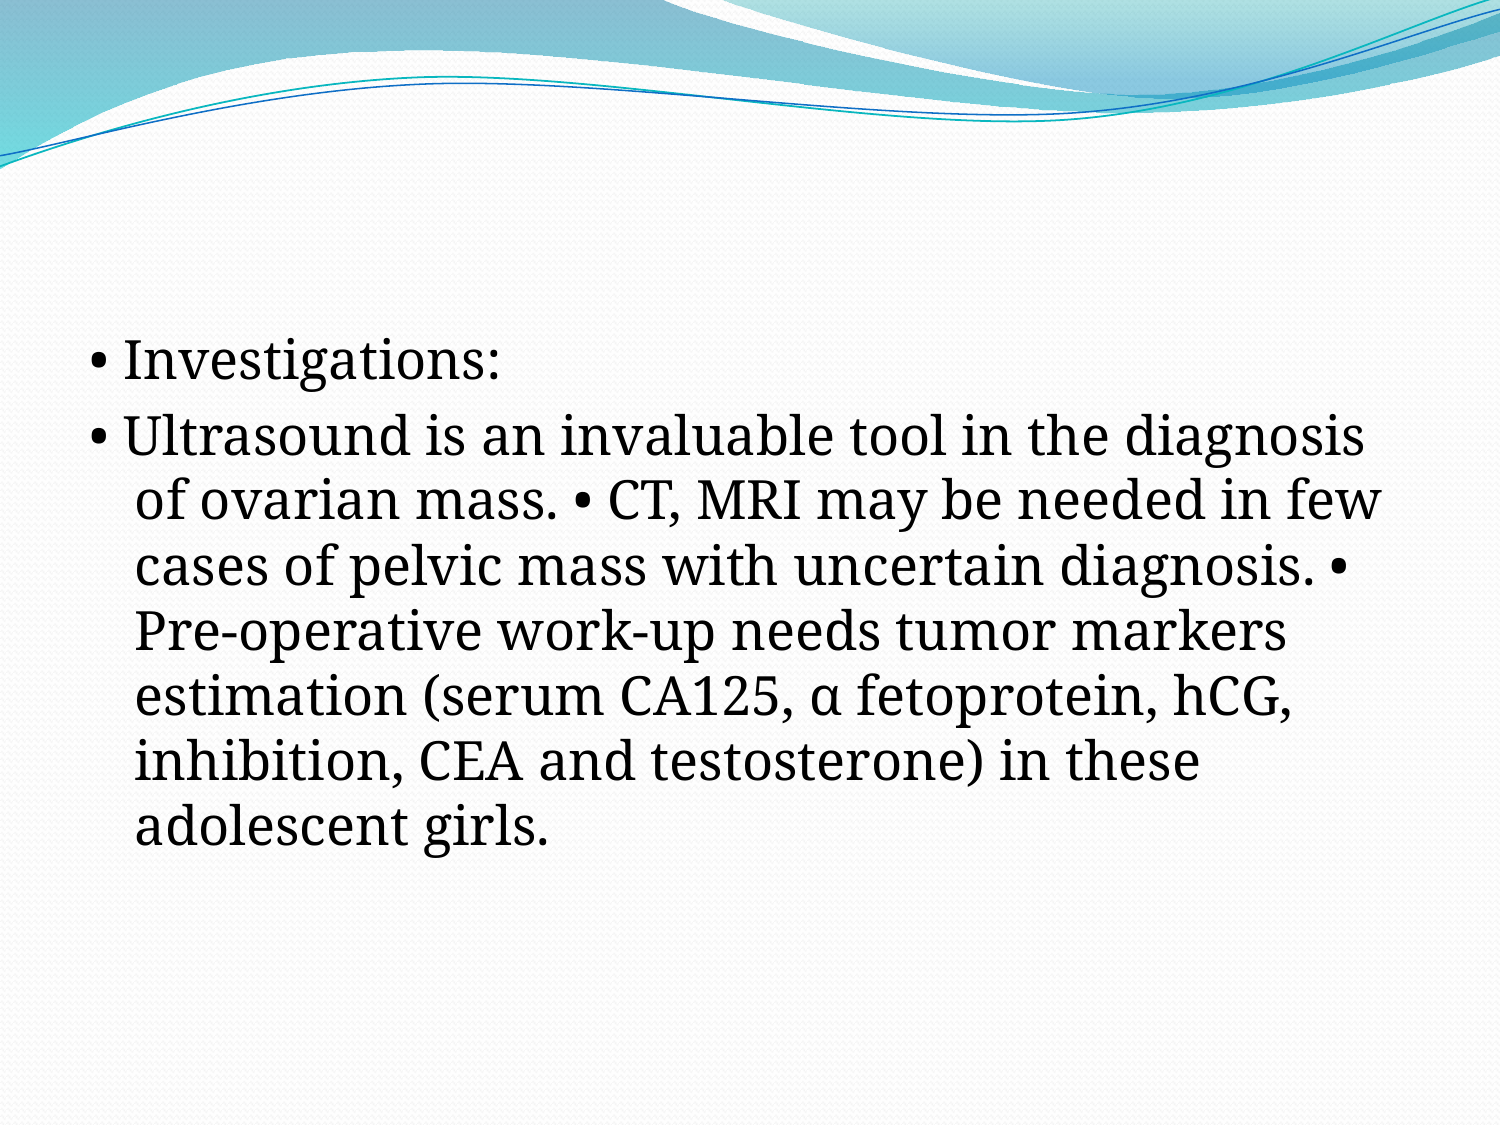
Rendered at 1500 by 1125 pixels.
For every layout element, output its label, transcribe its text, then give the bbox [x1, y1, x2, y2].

list • Investigations: • Ultrasound is an invaluable tool in the diagnosis of ovarian mass. • CT, MRI may be needed in few cases of pelvic mass with uncertain diagnosis. • Pre-operative work-up needs tumor markers estimation (serum CA125, α fetoprotein, hCG, inhibition, CEA and testosterone) in these adolescent girls. [75, 317, 1425, 1038]
